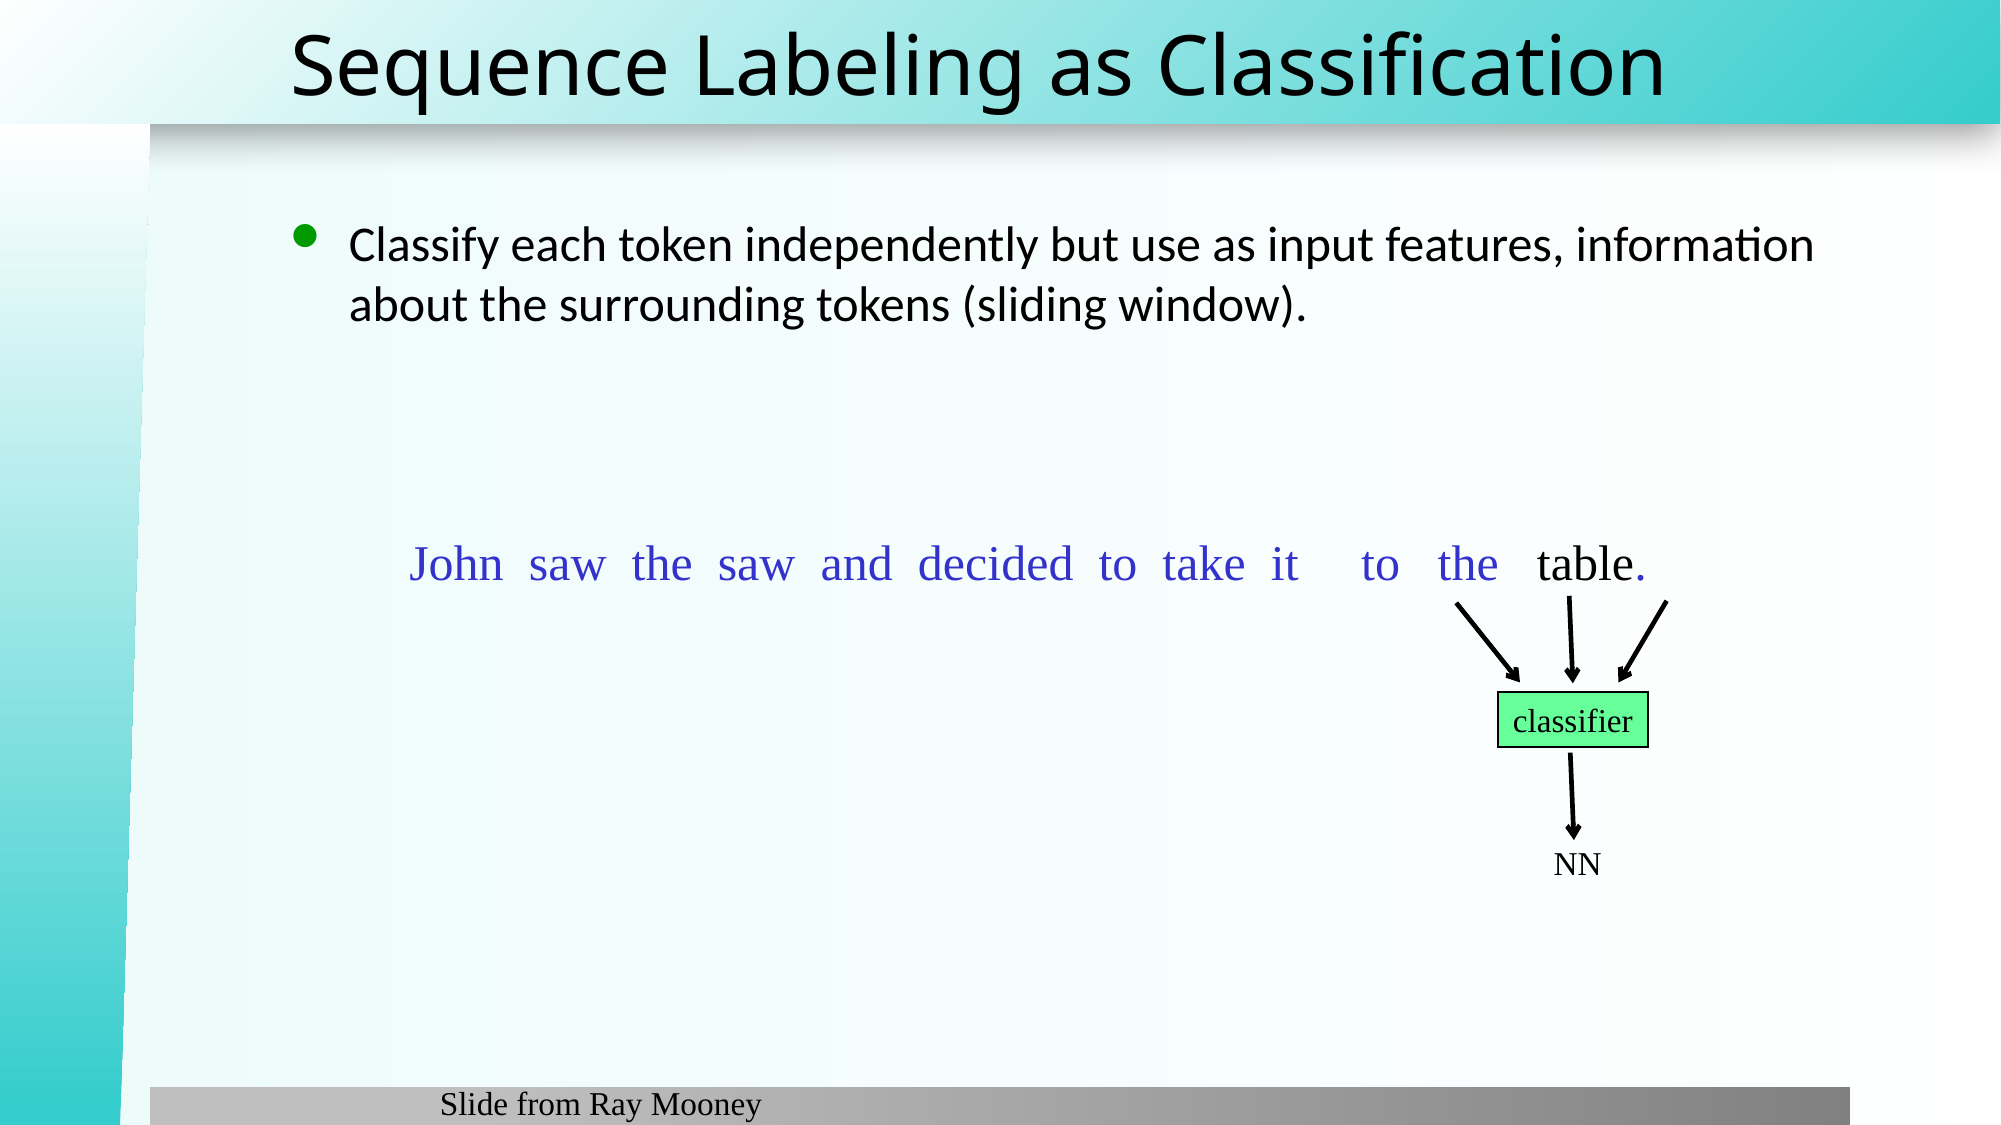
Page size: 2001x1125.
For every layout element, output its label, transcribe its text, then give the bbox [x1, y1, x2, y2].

text_box John saw the saw and decided to take it to the table. [394, 522, 1662, 598]
text_box classifier [1498, 691, 1648, 748]
text_box [1456, 602, 1521, 683]
title Sequence Labeling as Classification [274, 0, 2000, 125]
text_box Slide from Ray Mooney [424, 1074, 938, 1113]
text_box [1618, 600, 1667, 683]
list Classify each token independently but use as input features, information about the surrounding tokens (sliding window). [274, 203, 1851, 1073]
text_box NN [1538, 834, 1617, 891]
